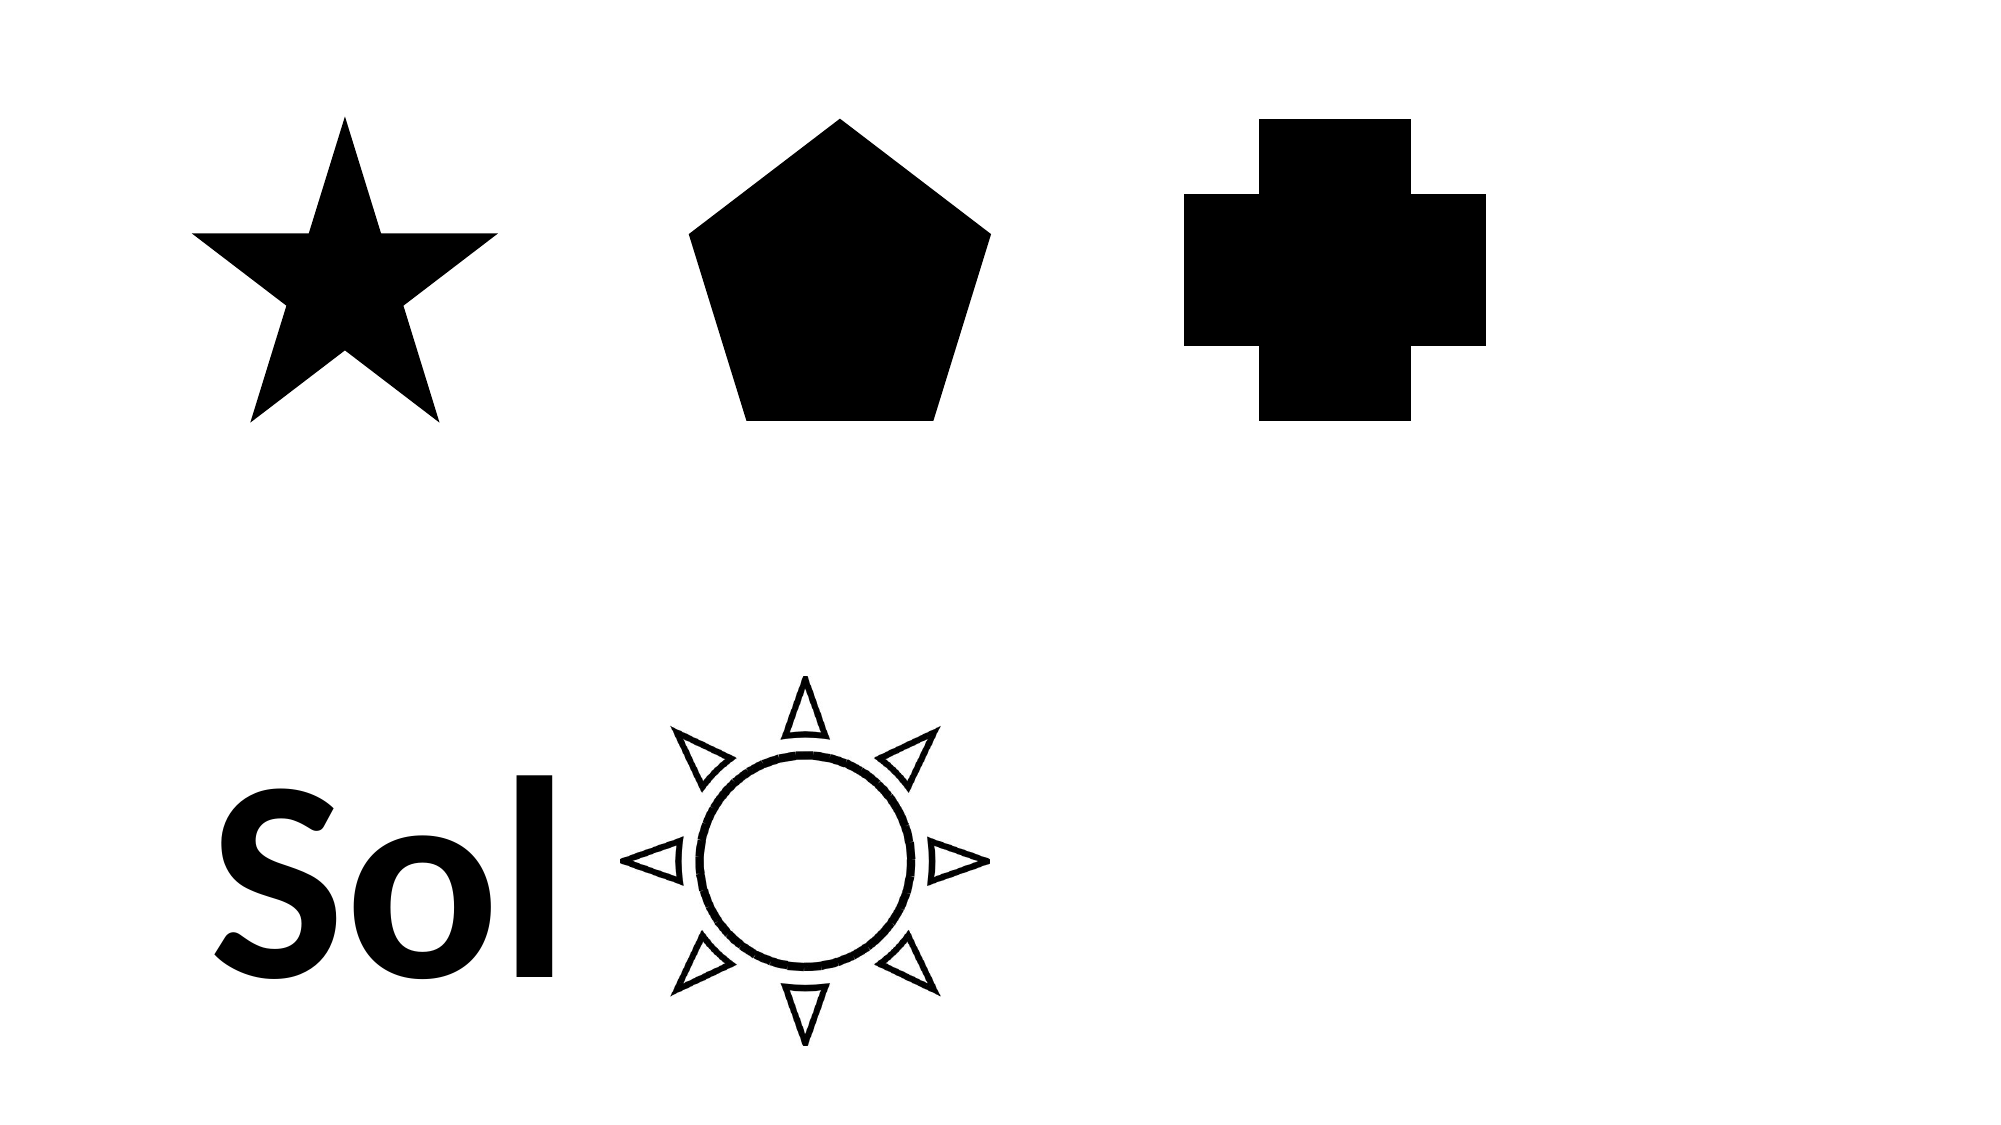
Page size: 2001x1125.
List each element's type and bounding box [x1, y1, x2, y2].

text_box [191, 116, 498, 423]
text_box [1184, 119, 1486, 421]
text_box [688, 118, 992, 421]
text_box [194, 676, 990, 1047]
